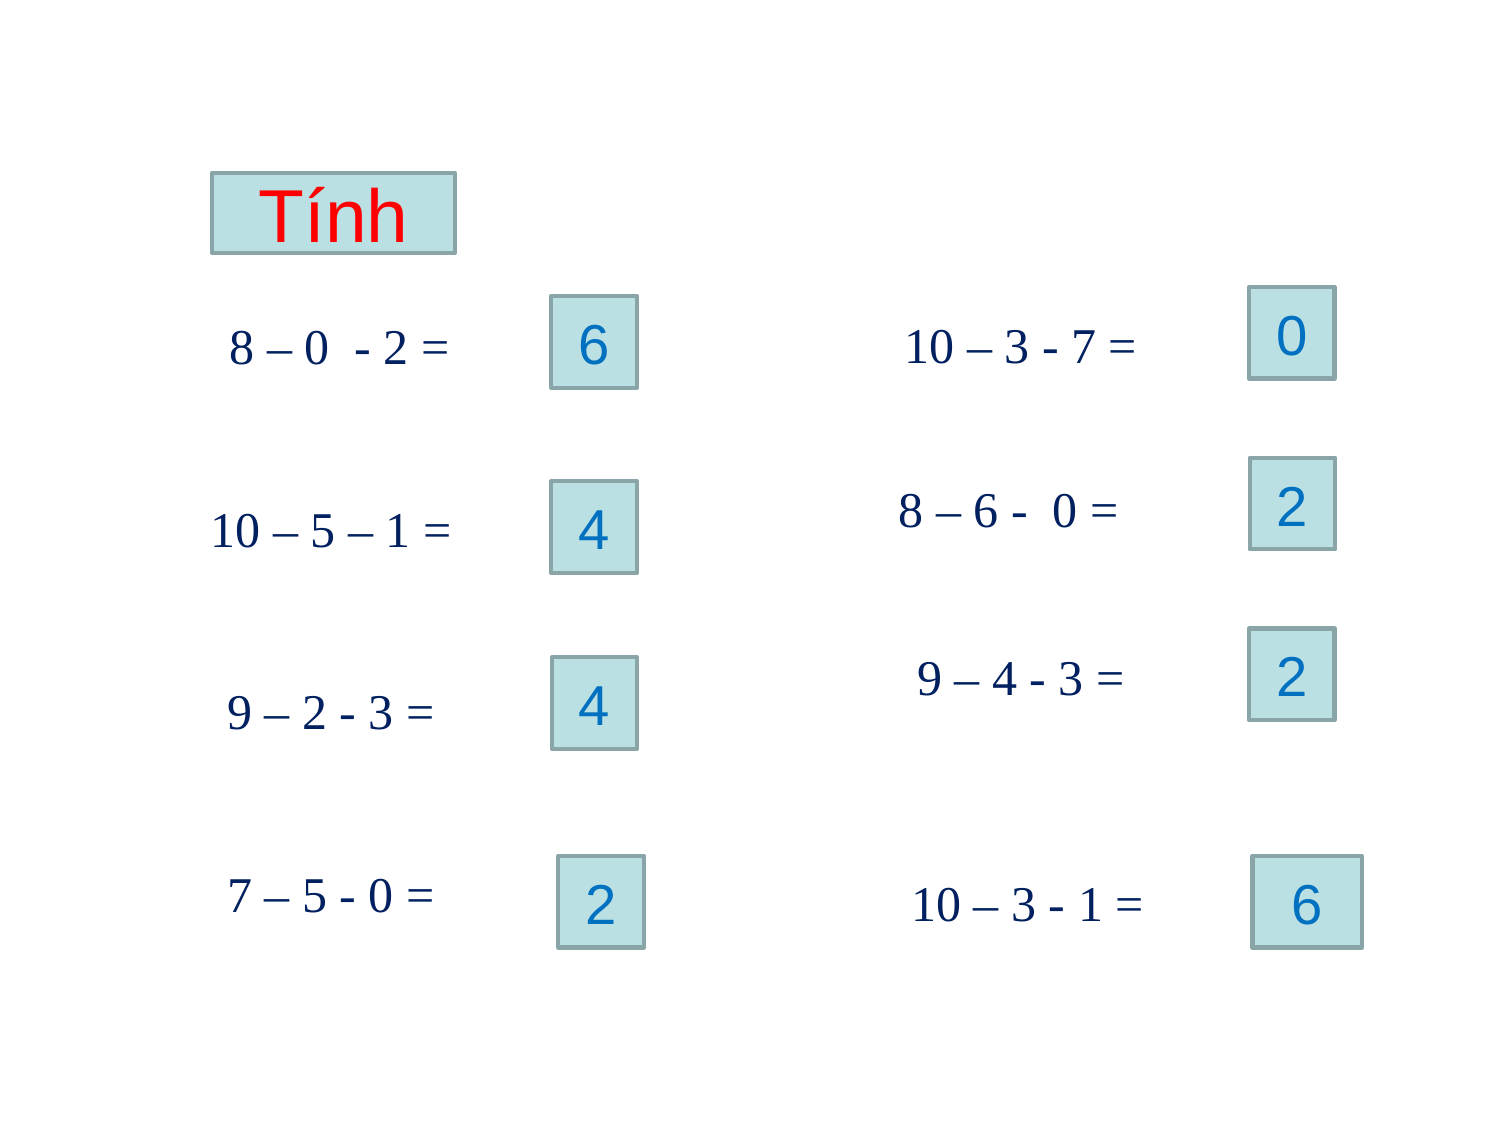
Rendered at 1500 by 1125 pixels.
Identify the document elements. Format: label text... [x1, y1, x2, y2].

text_box 2 [556, 854, 646, 950]
text_box 8 – 6 - 0 = [854, 437, 1150, 577]
text_box 6 [1250, 854, 1364, 950]
text_box 10 – 3 - 7 = [854, 273, 1175, 413]
text_box 9 – 2 - 3 = [161, 640, 488, 779]
text_box 8 – 0 - 2 = [161, 275, 505, 415]
text_box 6 [549, 294, 639, 390]
text_box Tính [210, 171, 457, 255]
text_box 0 [1247, 285, 1337, 381]
text_box 4 [550, 655, 639, 751]
text_box 4 [549, 479, 639, 575]
text_box 2 [1248, 456, 1337, 551]
text_box 10 – 5 – 1 = [161, 457, 488, 597]
text_box 2 [1247, 626, 1337, 722]
text_box 10 – 3 - 1 = [868, 832, 1175, 971]
text_box 7 – 5 - 0 = [161, 822, 488, 962]
text_box 9 – 4 - 3 = [854, 606, 1175, 746]
